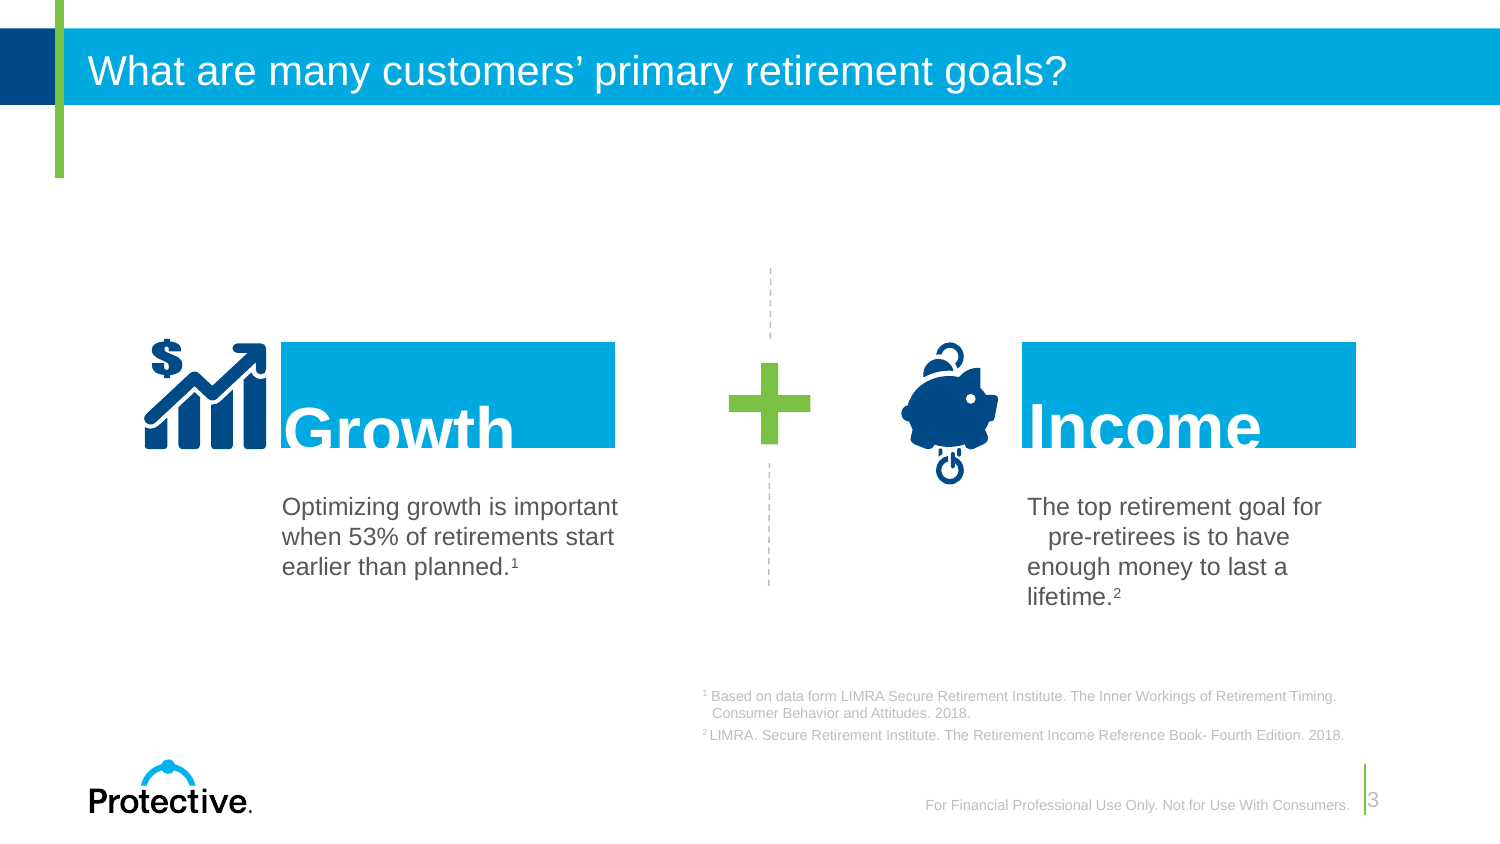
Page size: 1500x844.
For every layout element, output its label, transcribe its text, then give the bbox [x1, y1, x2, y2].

title What are many customers’ primary retirement goals? [87, 22, 1205, 116]
text_box 1 Based on data form LIMRA Secure Retirement Institute. The Inner Workings of Retirement Timing. Consumer Behavior and Attitudes. 2018. 2 LIMRA. Secure Retirement Institute. The Retirement Income Reference Book- Fourth Edition. 2018. [687, 679, 1390, 751]
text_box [143, 338, 639, 590]
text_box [901, 342, 1396, 590]
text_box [708, 267, 831, 590]
